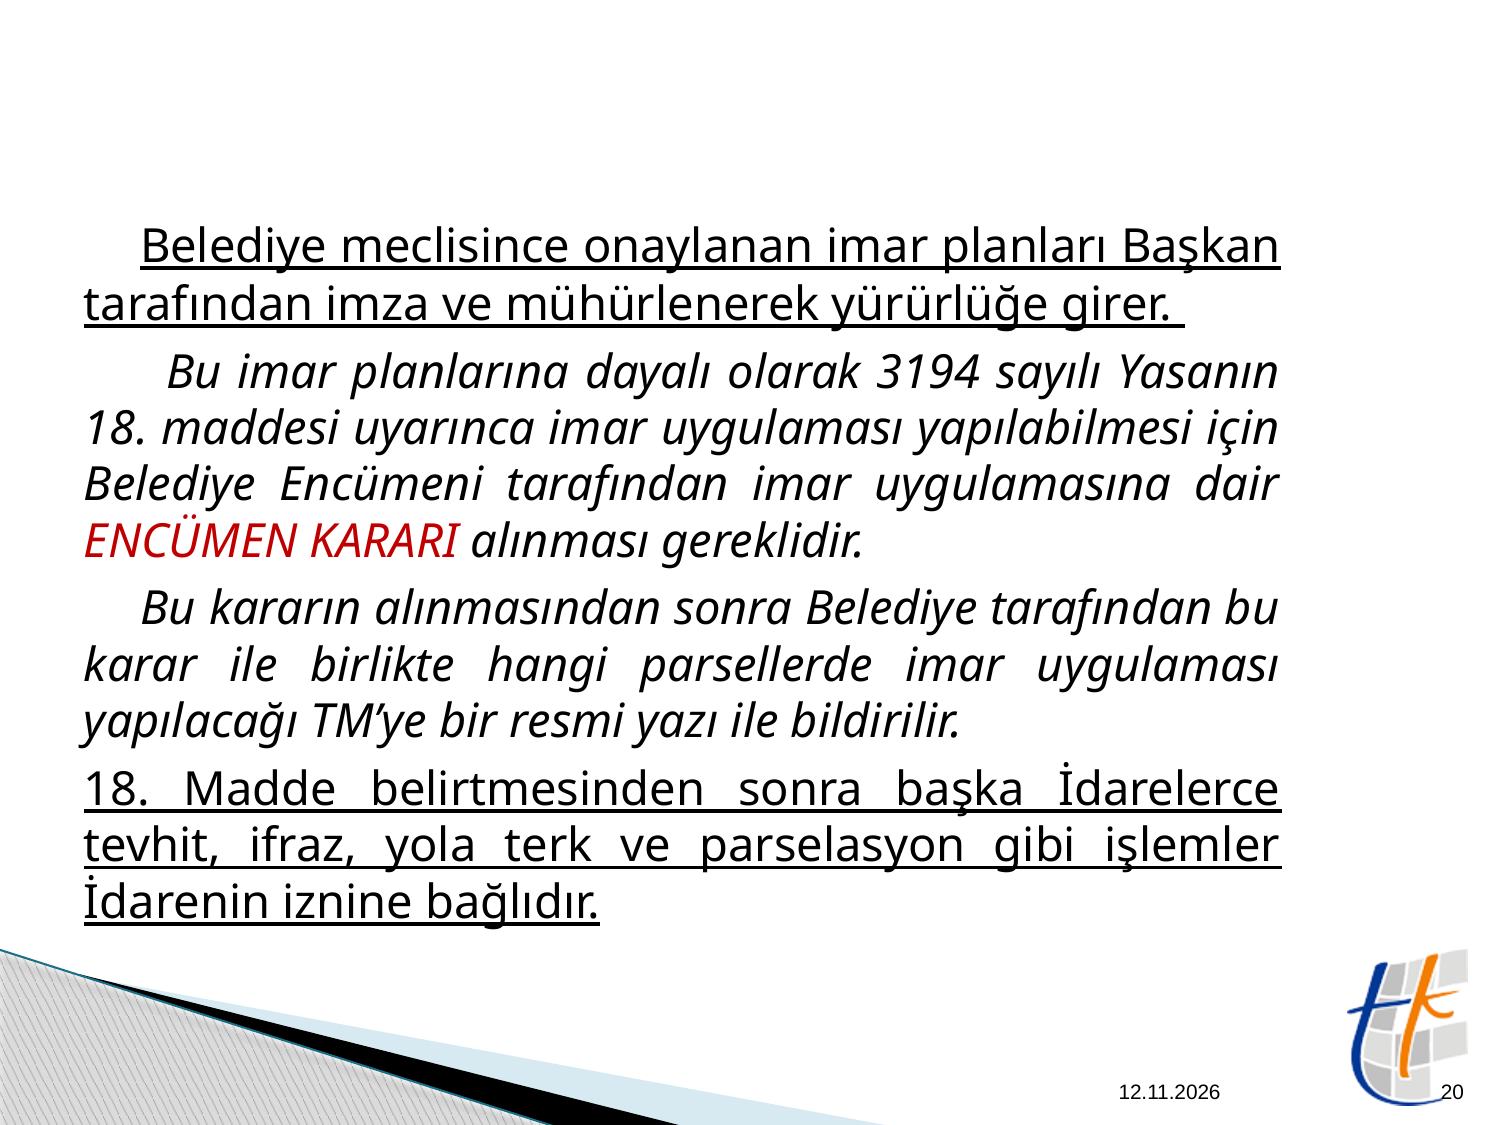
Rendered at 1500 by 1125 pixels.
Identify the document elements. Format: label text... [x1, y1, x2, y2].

picture [1347, 949, 1468, 1051]
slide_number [1103, 1051, 1418, 1112]
list Belediye meclisince onaylanan imar planları Başkan tarafından imza ve mühürlenerek yürürlüğe girer. Bu imar planlarına dayalı olarak 3194 sayılı Yasanın 18. maddesi uyarınca imar uygulaması yapılabilmesi için Belediye Encümeni tarafından imar uygulamasına dair ENCÜMEN KARARI alınması gereklidir. Bu kararın alınmasından sonra Belediye tarafından bu karar ile birlikte hangi parsellerde imar uygulaması yapılacağı TM’ye bir resmi yazı ile bildirilir. 18. Madde belirtmesinden sonra başka İdarelerce tevhit, ifraz, yola terk ve parselasyon gibi işlemler İdarenin iznine bağlıdır. [23, 117, 1297, 997]
slide_number 20 [1418, 1051, 1479, 1112]
